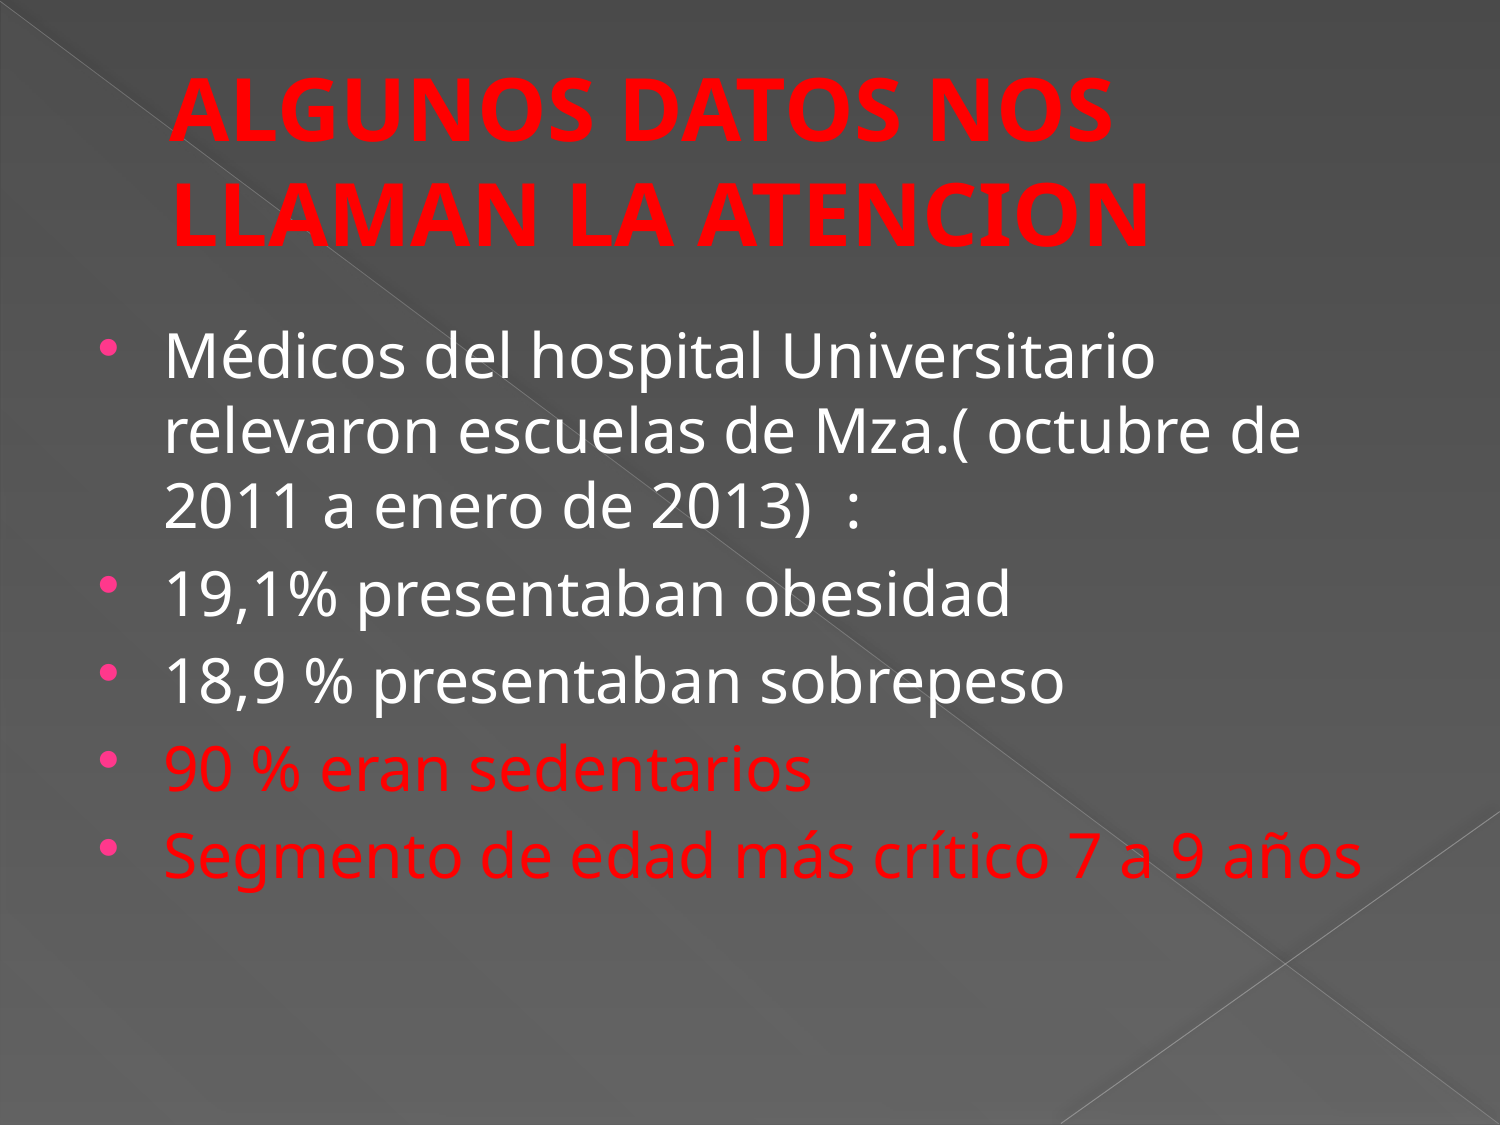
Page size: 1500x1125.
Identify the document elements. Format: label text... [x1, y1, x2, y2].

title ALGUNOS DATOS NOS LLAMAN LA ATENCION [75, 43, 1425, 274]
list Médicos del hospital Universitario relevaron escuelas de Mza.( octubre de 2011 a enero de 2013) : 19,1% presentaban obesidad 18,9 % presentaban sobrepeso 90 % eran sedentarios Segmento de edad más crítico 7 a 9 años [75, 308, 1425, 1059]
